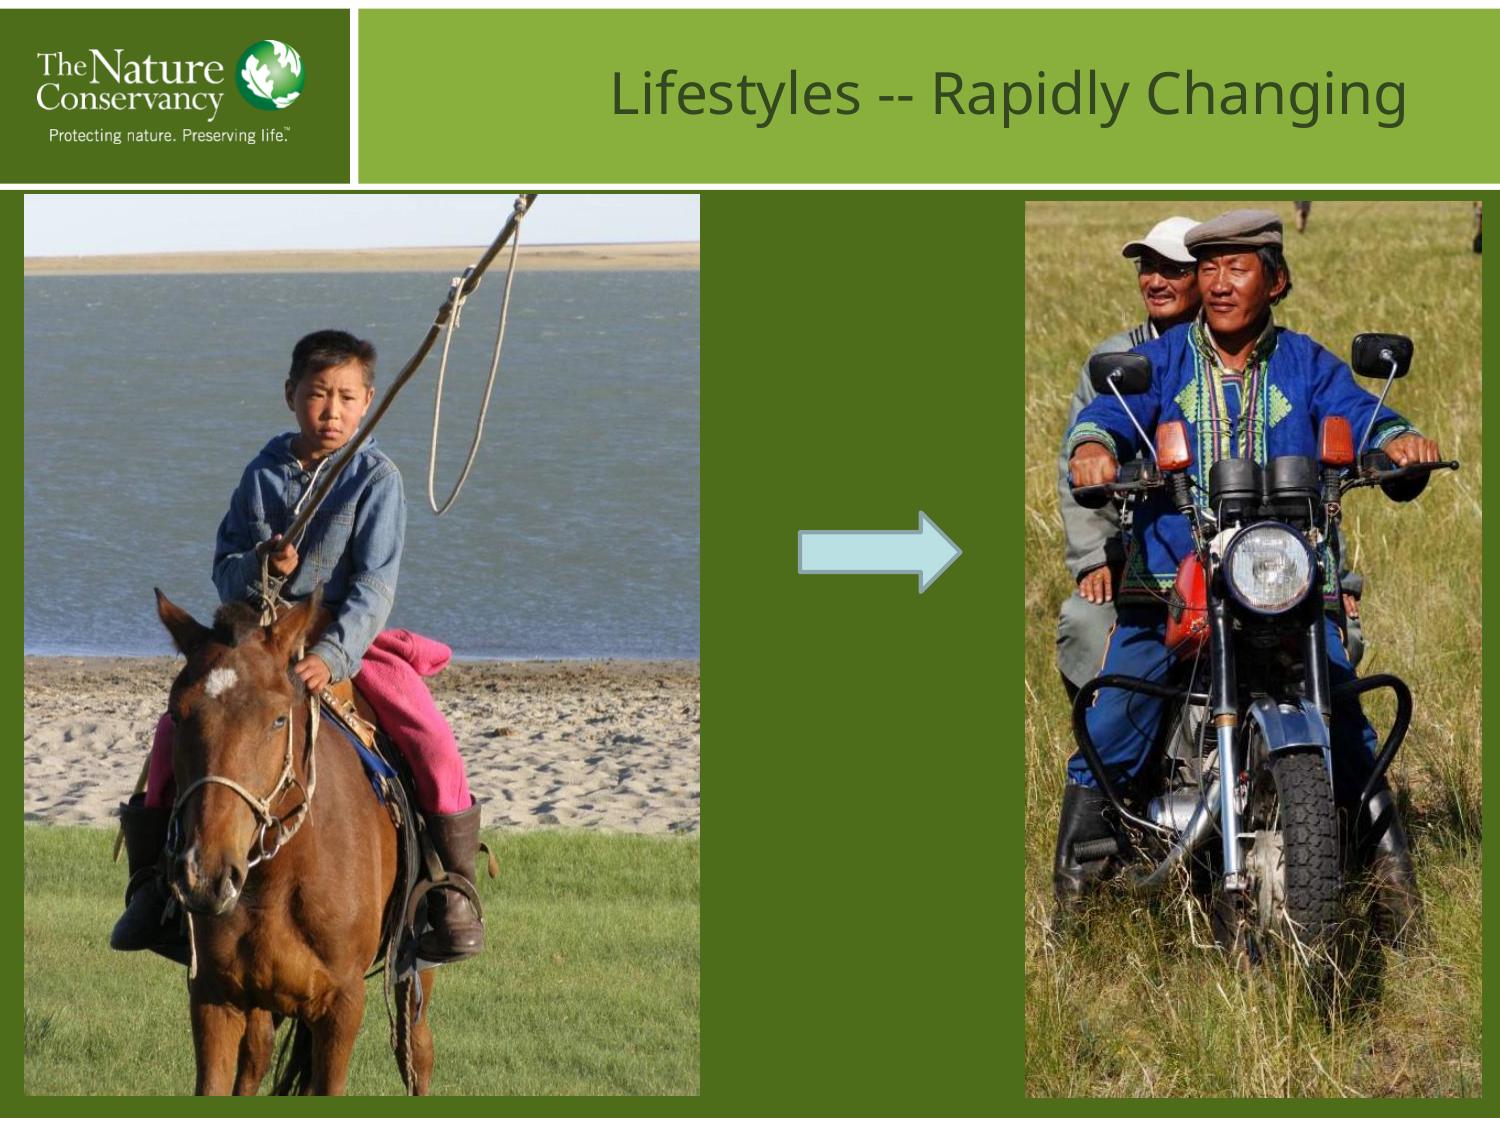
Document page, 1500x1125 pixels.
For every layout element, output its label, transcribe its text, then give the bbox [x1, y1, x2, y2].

text_box [797, 510, 963, 594]
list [1024, 200, 1482, 1098]
title Lifestyles -- Rapidly Changing [399, 8, 1425, 184]
picture [24, 194, 701, 1096]
picture [37, 40, 305, 144]
